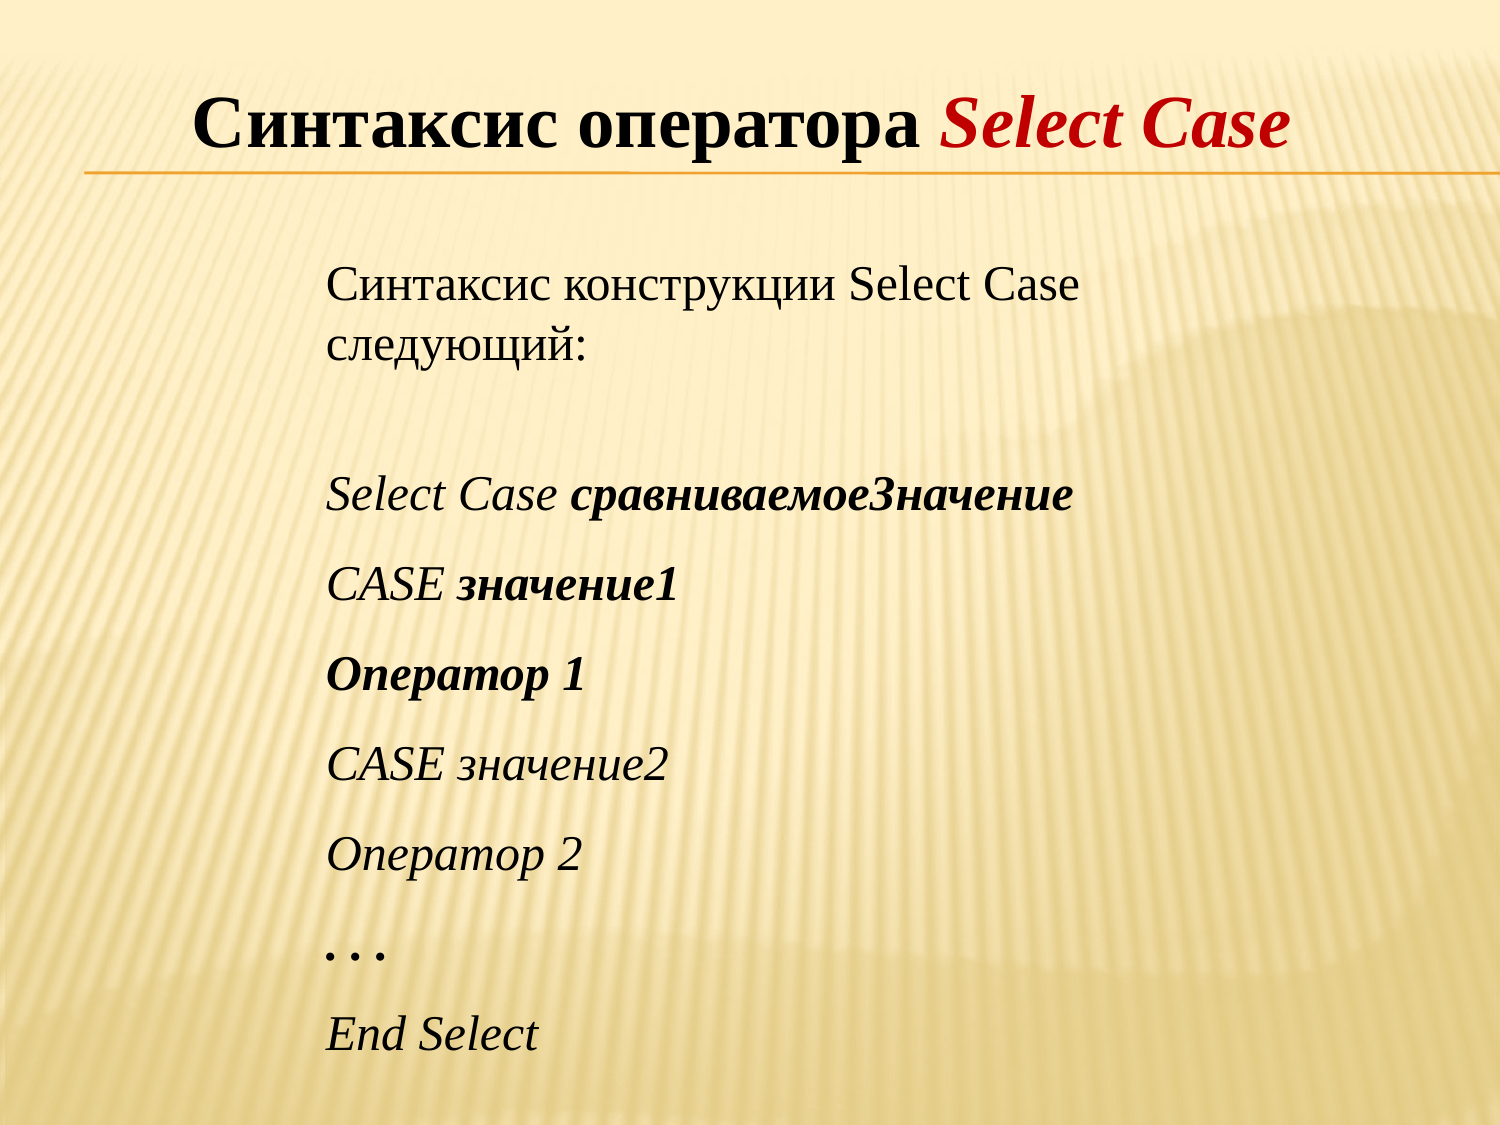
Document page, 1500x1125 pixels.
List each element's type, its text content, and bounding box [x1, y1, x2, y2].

text_box Синтаксис оператора Select Case [177, 64, 1325, 170]
text_box Синтаксис конструкции Select Case следующий: Select Case сравниваемоеЗначение CASE значение1 Оператор 1 CASE значение2 Оператор 2 . . . End Select [311, 243, 1194, 1069]
